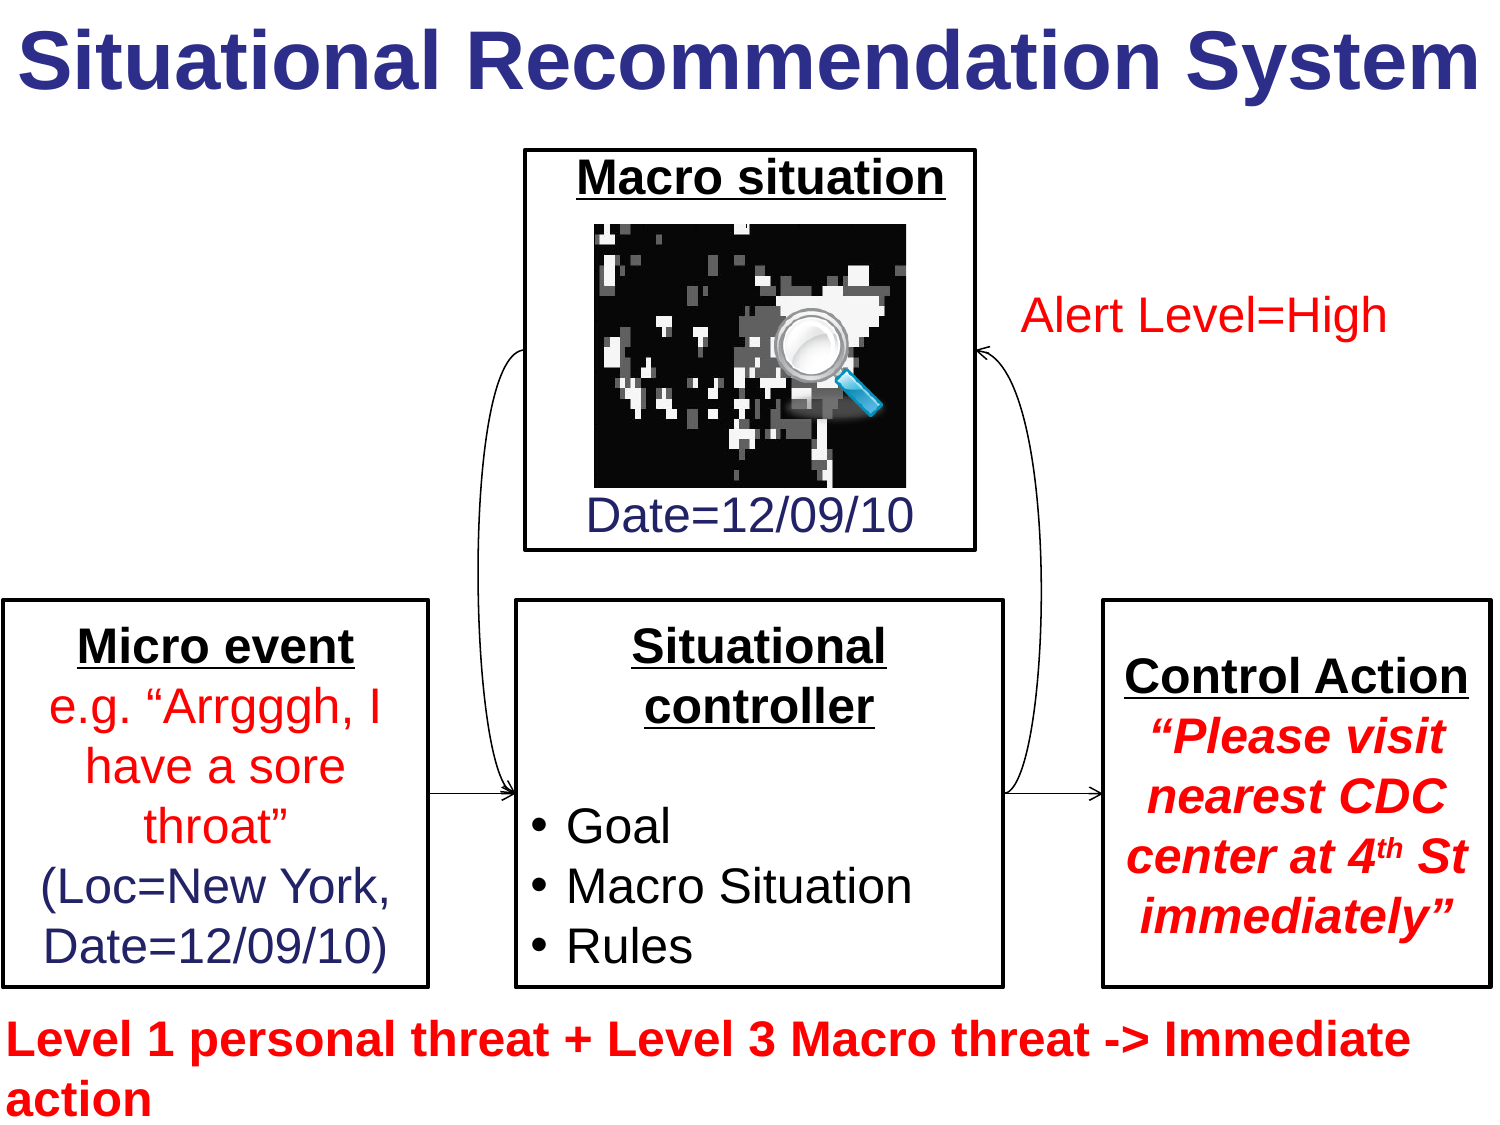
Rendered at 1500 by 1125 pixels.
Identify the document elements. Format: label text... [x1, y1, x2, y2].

text_box Situational controller Goal Macro Situation Rules [514, 598, 1005, 989]
text_box [523, 151, 977, 552]
text_box Control Action “Please visit nearest CDC center at 4th St immediately” [1101, 598, 1493, 989]
title Situational Recommendation System [0, 0, 1500, 151]
text_box Micro event e.g. “Arrgggh, I have a sore throat” (Loc=New York, Date=12/09/10) [1, 598, 430, 989]
text_box Date=12/09/10 [570, 474, 930, 550]
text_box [515, 349, 526, 794]
picture [593, 224, 907, 488]
text_box Alert Level=High [1005, 274, 1404, 350]
text_box Level 1 personal threat + Level 3 Macro threat -> Immediate action [0, 999, 1500, 1125]
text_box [974, 349, 1004, 794]
text_box Macro situation [556, 151, 966, 213]
